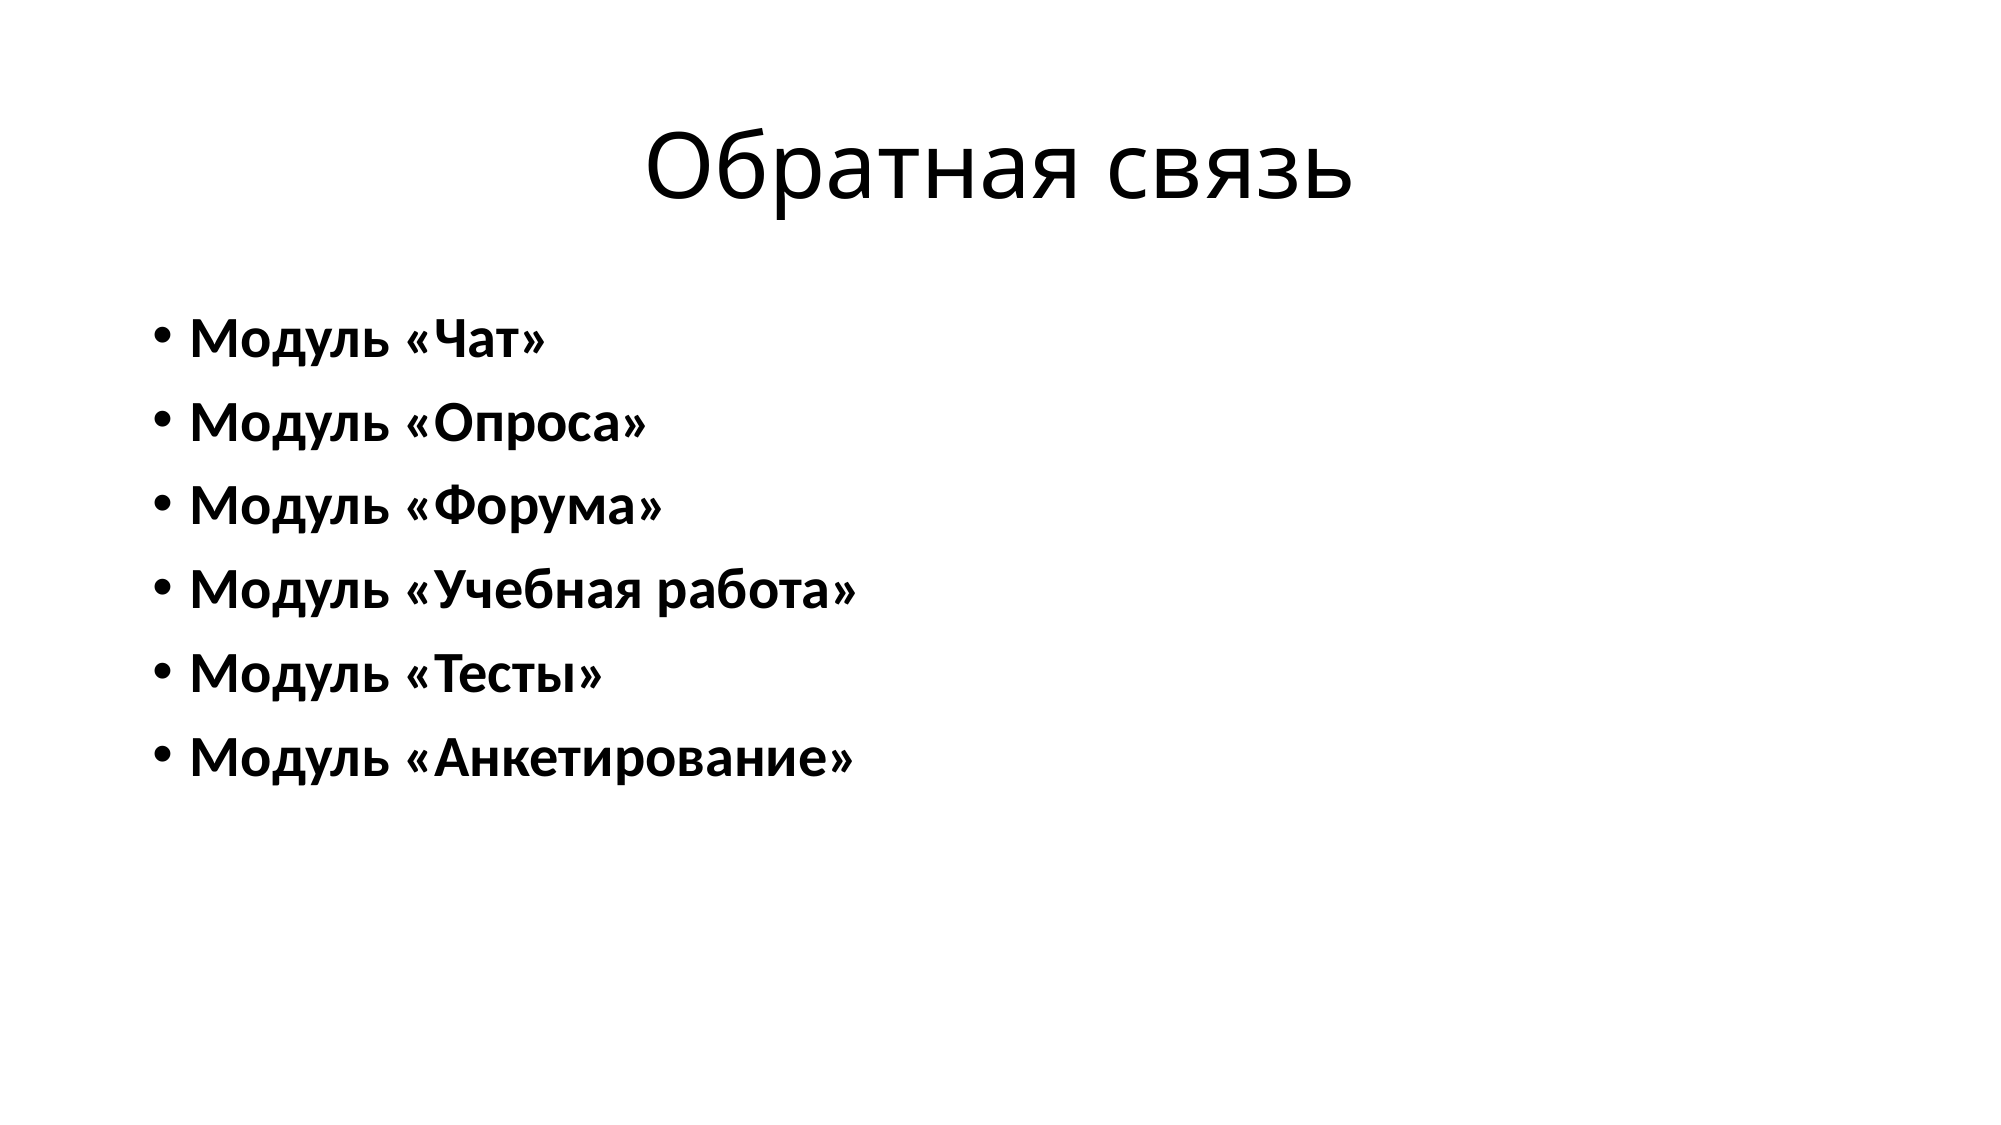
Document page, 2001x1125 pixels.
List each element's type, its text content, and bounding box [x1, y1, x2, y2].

list Модуль «Чат» Модуль «Опроса» Модуль «Форума» Модуль «Учебная работа» Модуль «Тесты» Модуль «Анкетирование» [137, 299, 1863, 1014]
title Обратная связь [137, 59, 1863, 278]
